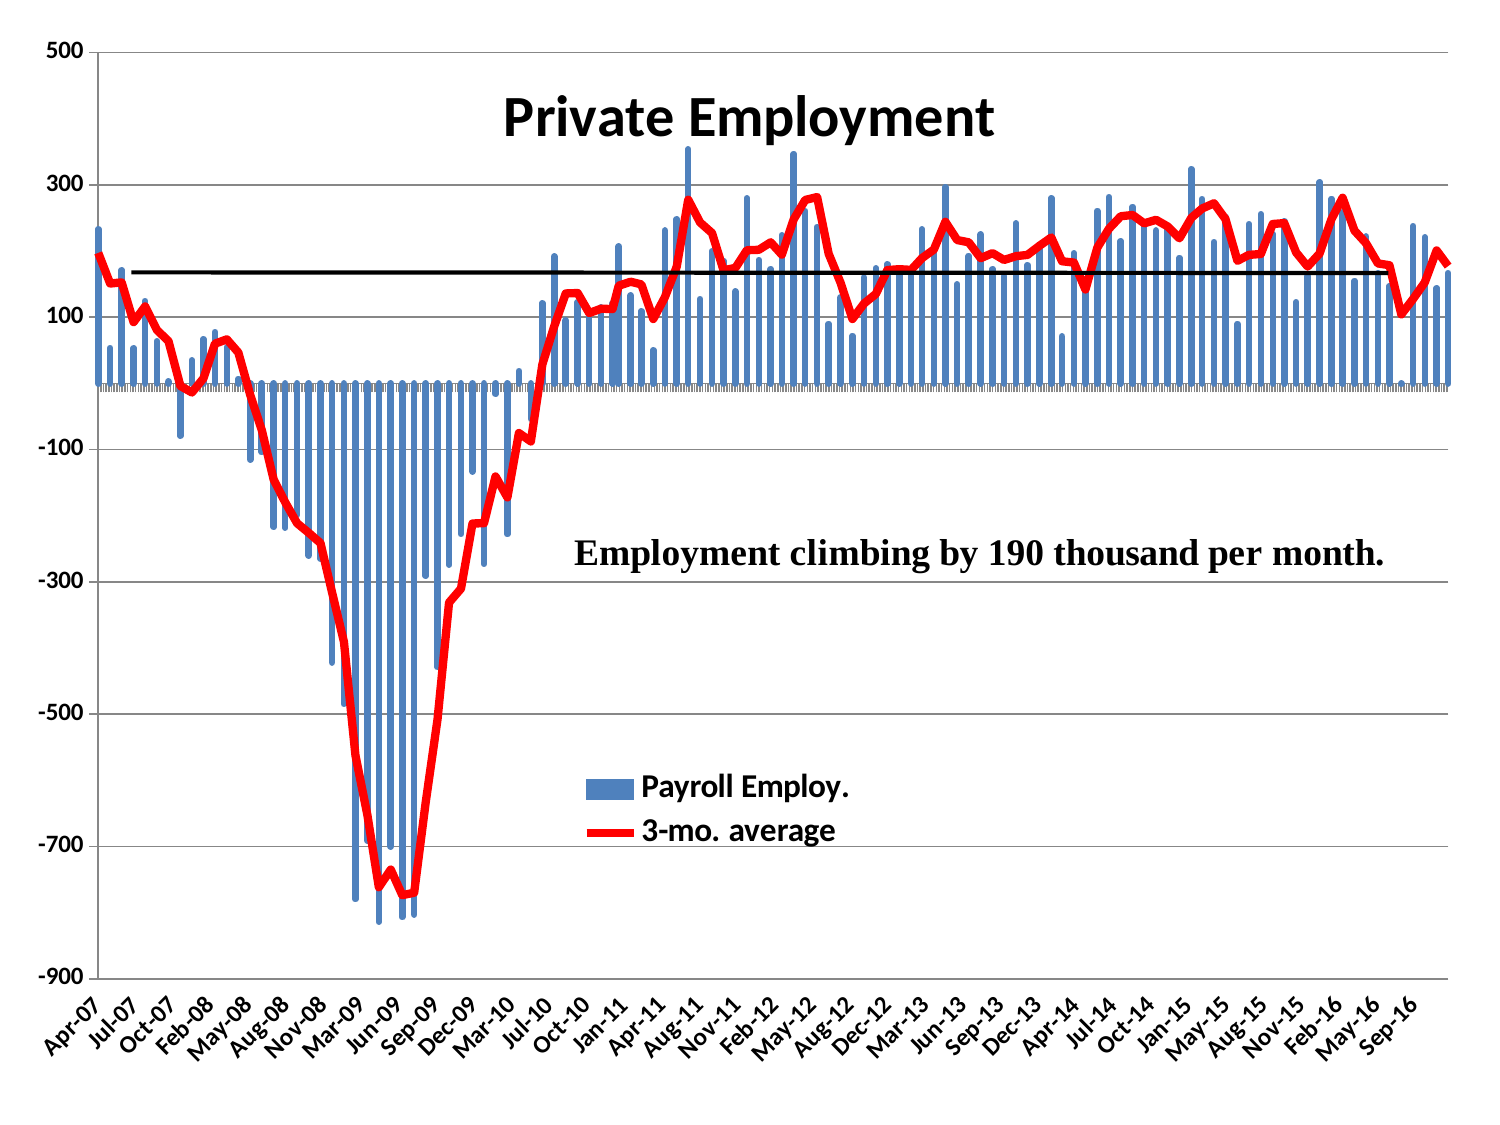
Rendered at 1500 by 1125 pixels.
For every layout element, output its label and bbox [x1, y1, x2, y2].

chart [12, 37, 1463, 1101]
